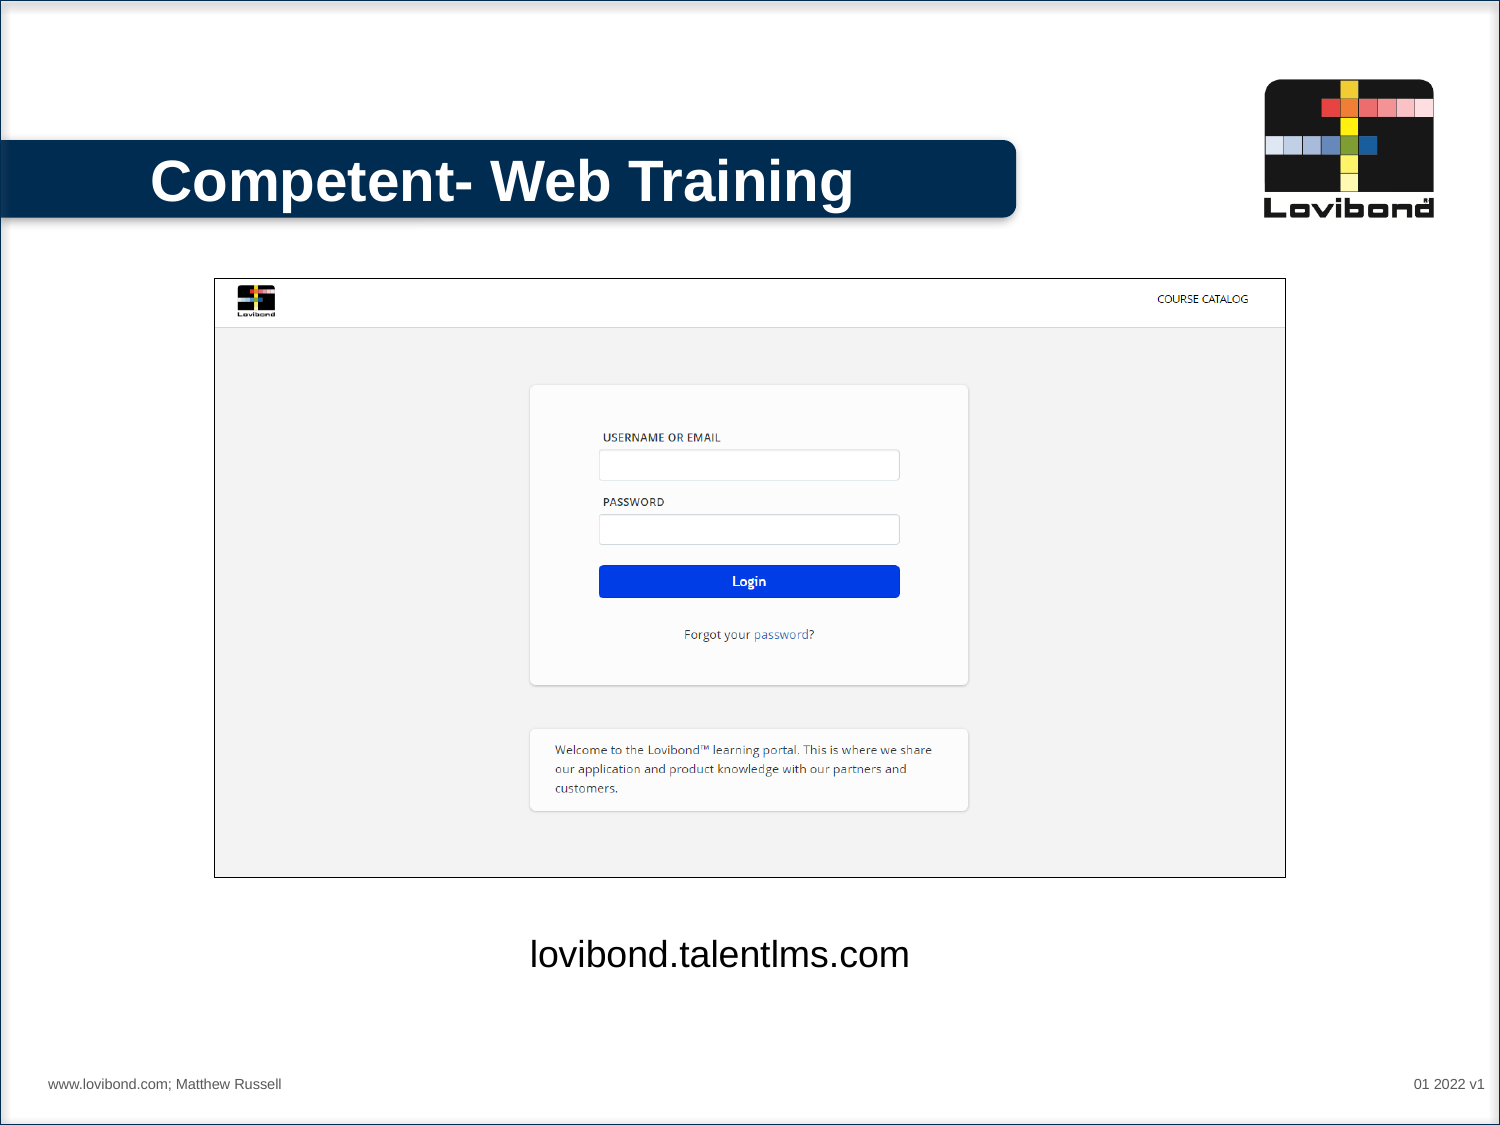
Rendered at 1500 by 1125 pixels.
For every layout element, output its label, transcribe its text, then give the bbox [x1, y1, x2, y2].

title Competent- Web Training [135, 139, 1105, 217]
slide_number 01 2022 v1 [1370, 1053, 1500, 1114]
text_box lovibond.talentlms.com [514, 922, 926, 983]
picture [214, 277, 1286, 879]
footer www.lovibond.com; Matthew Russell [33, 1053, 1038, 1114]
picture [1264, 79, 1434, 218]
